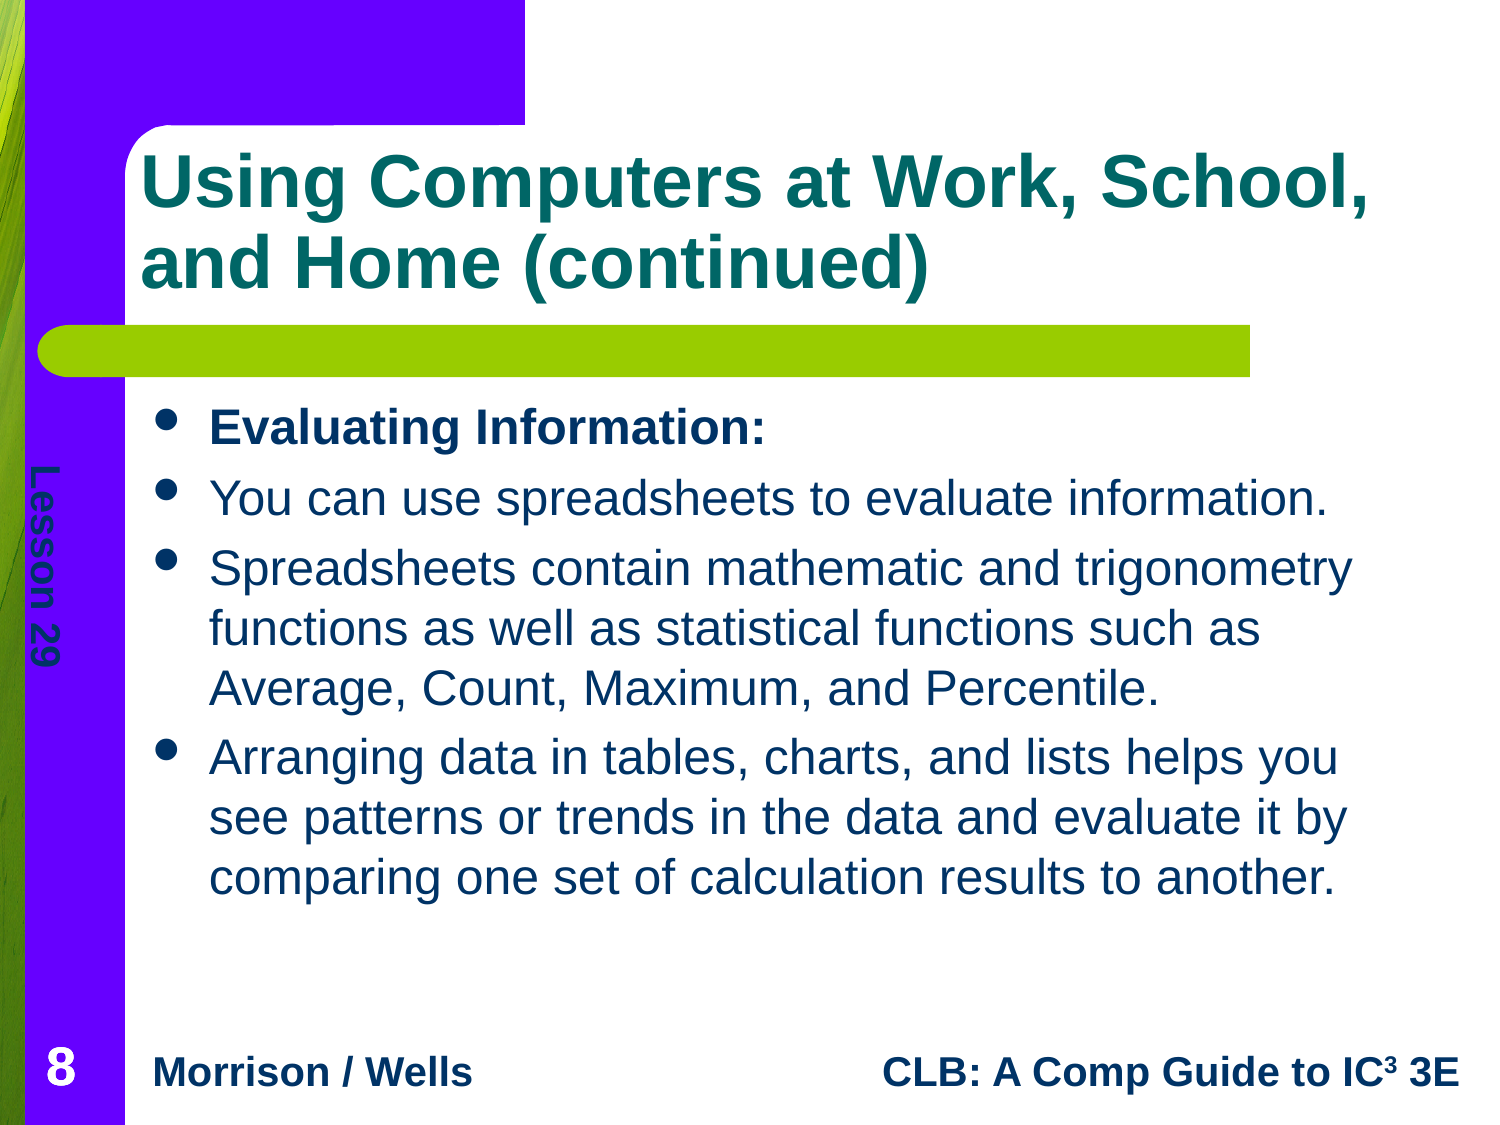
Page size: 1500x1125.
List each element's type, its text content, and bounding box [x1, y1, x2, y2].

text_box 8 [13, 1023, 111, 1105]
picture [0, 0, 25, 1125]
title Using Computers at Work, School, and Home (continued) [124, 124, 1426, 313]
list Evaluating Information: You can use spreadsheets to evaluate information. Spreadsheets contain mathematic and trigonometry functions as well as statistical functions such as Average, Count, Maximum, and Percentile. Arranging data in tables, charts, and lists helps you see patterns or trends in the data and evaluate it by comparing one set of calculation results to another. [137, 387, 1388, 1013]
